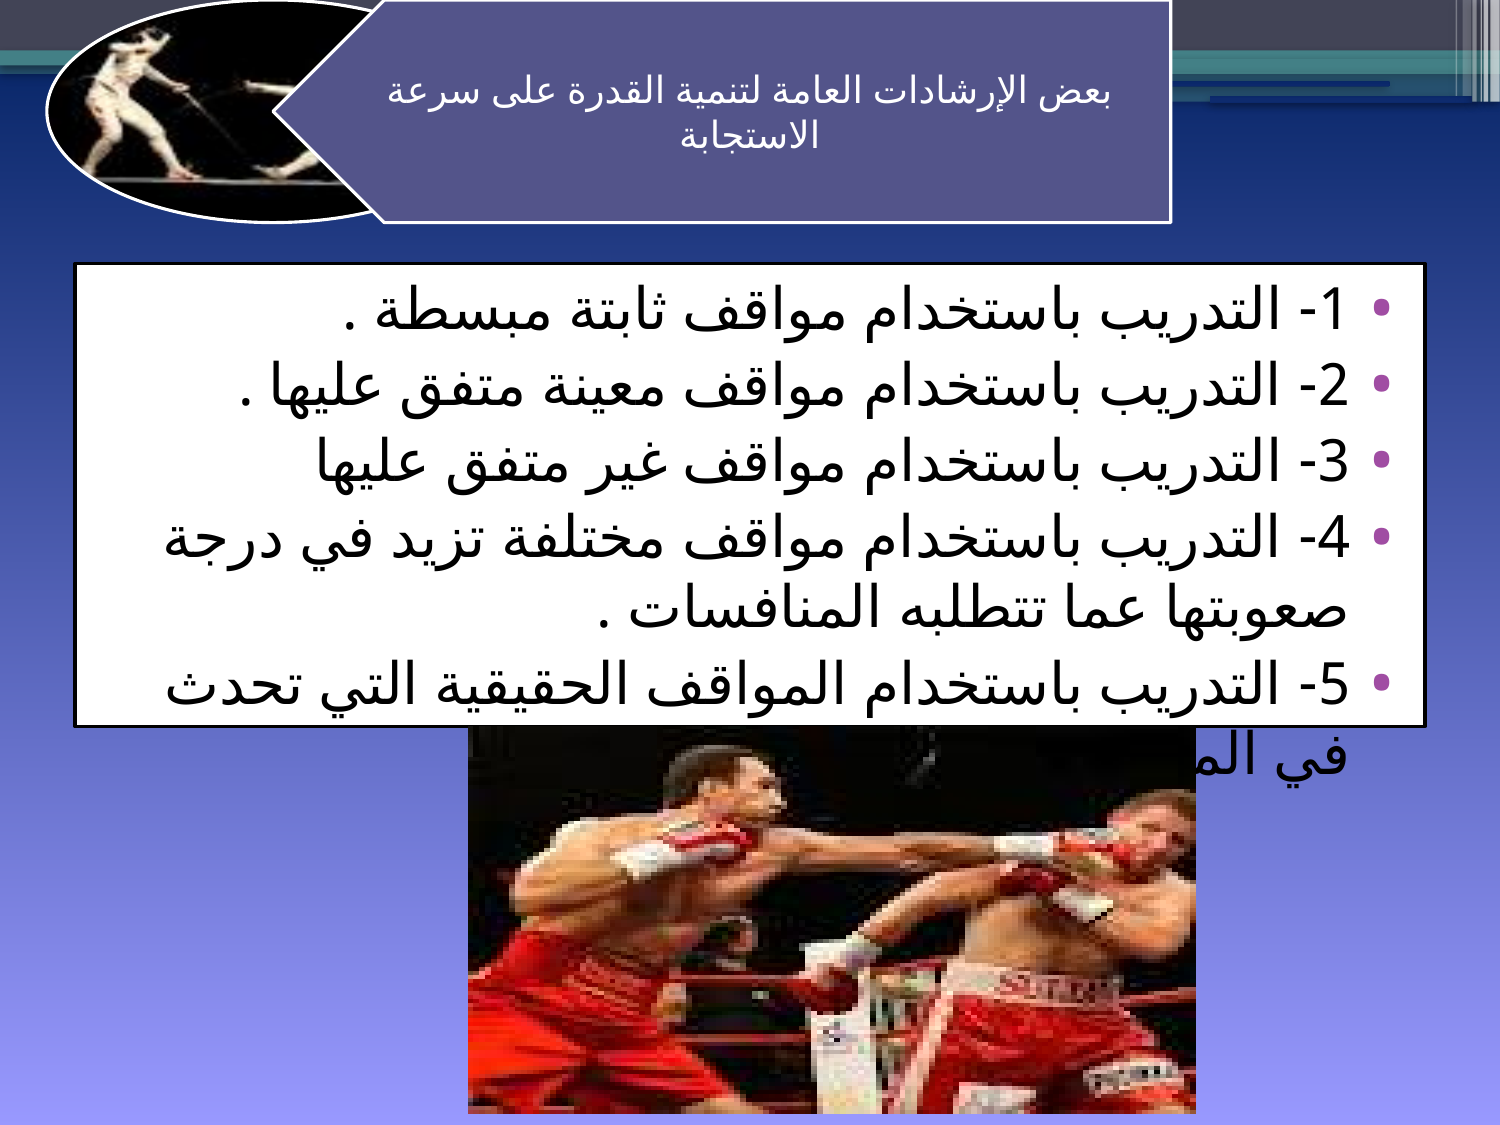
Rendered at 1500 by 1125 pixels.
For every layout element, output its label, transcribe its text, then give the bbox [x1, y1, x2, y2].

picture [468, 726, 1196, 1114]
list 1- التدريب باستخدام مواقف ثابتة مبسطة . 2- التدريب باستخدام مواقف معينة متفق عليها . 3- التدريب باستخدام مواقف غير متفق عليها 4- التدريب باستخدام مواقف مختلفة تزيد في درجة صعوبتها عما تتطلبه المنافسات . 5- التدريب باستخدام المواقف الحقيقية التي تحدث في المنافسات . [73, 262, 1427, 728]
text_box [46, 0, 1398, 223]
